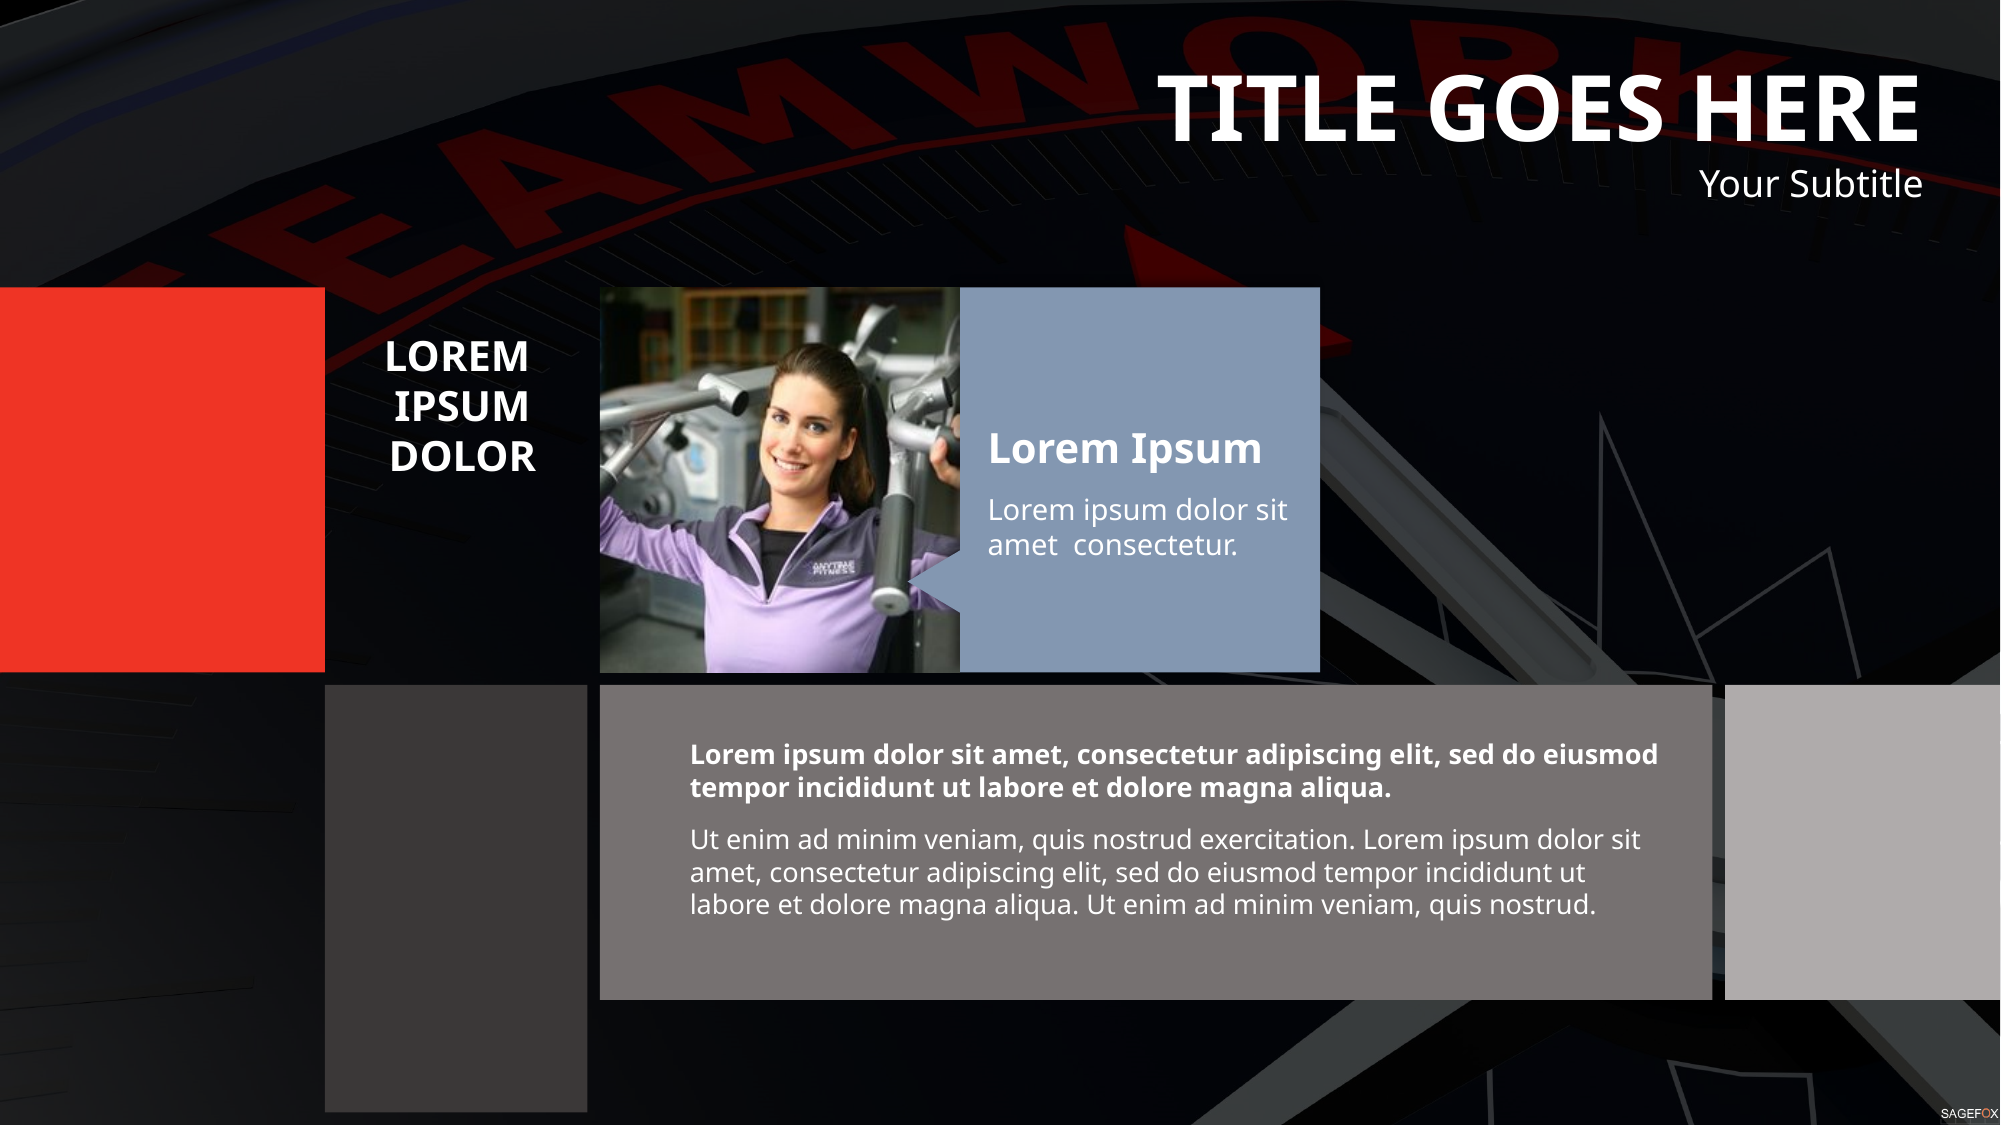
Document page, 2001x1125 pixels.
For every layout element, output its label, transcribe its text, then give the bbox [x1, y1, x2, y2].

text_box [905, 286, 1322, 674]
text_box TITLE GOES HERE Your Subtitle [1035, 42, 1939, 212]
text_box Lorem Ipsum Lorem ipsum dolor sit amet consectetur. [977, 416, 1303, 567]
text_box [324, 684, 588, 1113]
text_box [599, 286, 955, 673]
text_box Lorem ipsum dolor sit amet, consectetur adipiscing elit, sed do eiusmod tempor incididunt ut labore et dolore magna aliqua. Ut enim ad minim veniam, quis nostrud exercitation. Lorem ipsum dolor sit amet, consectetur adipiscing elit, sed do eiusmod tempor incididunt ut labore et dolore magna aliqua. Ut enim ad minim veniam, quis nostrud. [675, 730, 1678, 928]
text_box [599, 684, 1713, 1001]
picture [0, 0, 2001, 1125]
text_box LOREM IPSUM DOLOR [324, 324, 600, 485]
text_box [1724, 684, 2000, 1001]
text_box [0, 286, 326, 673]
